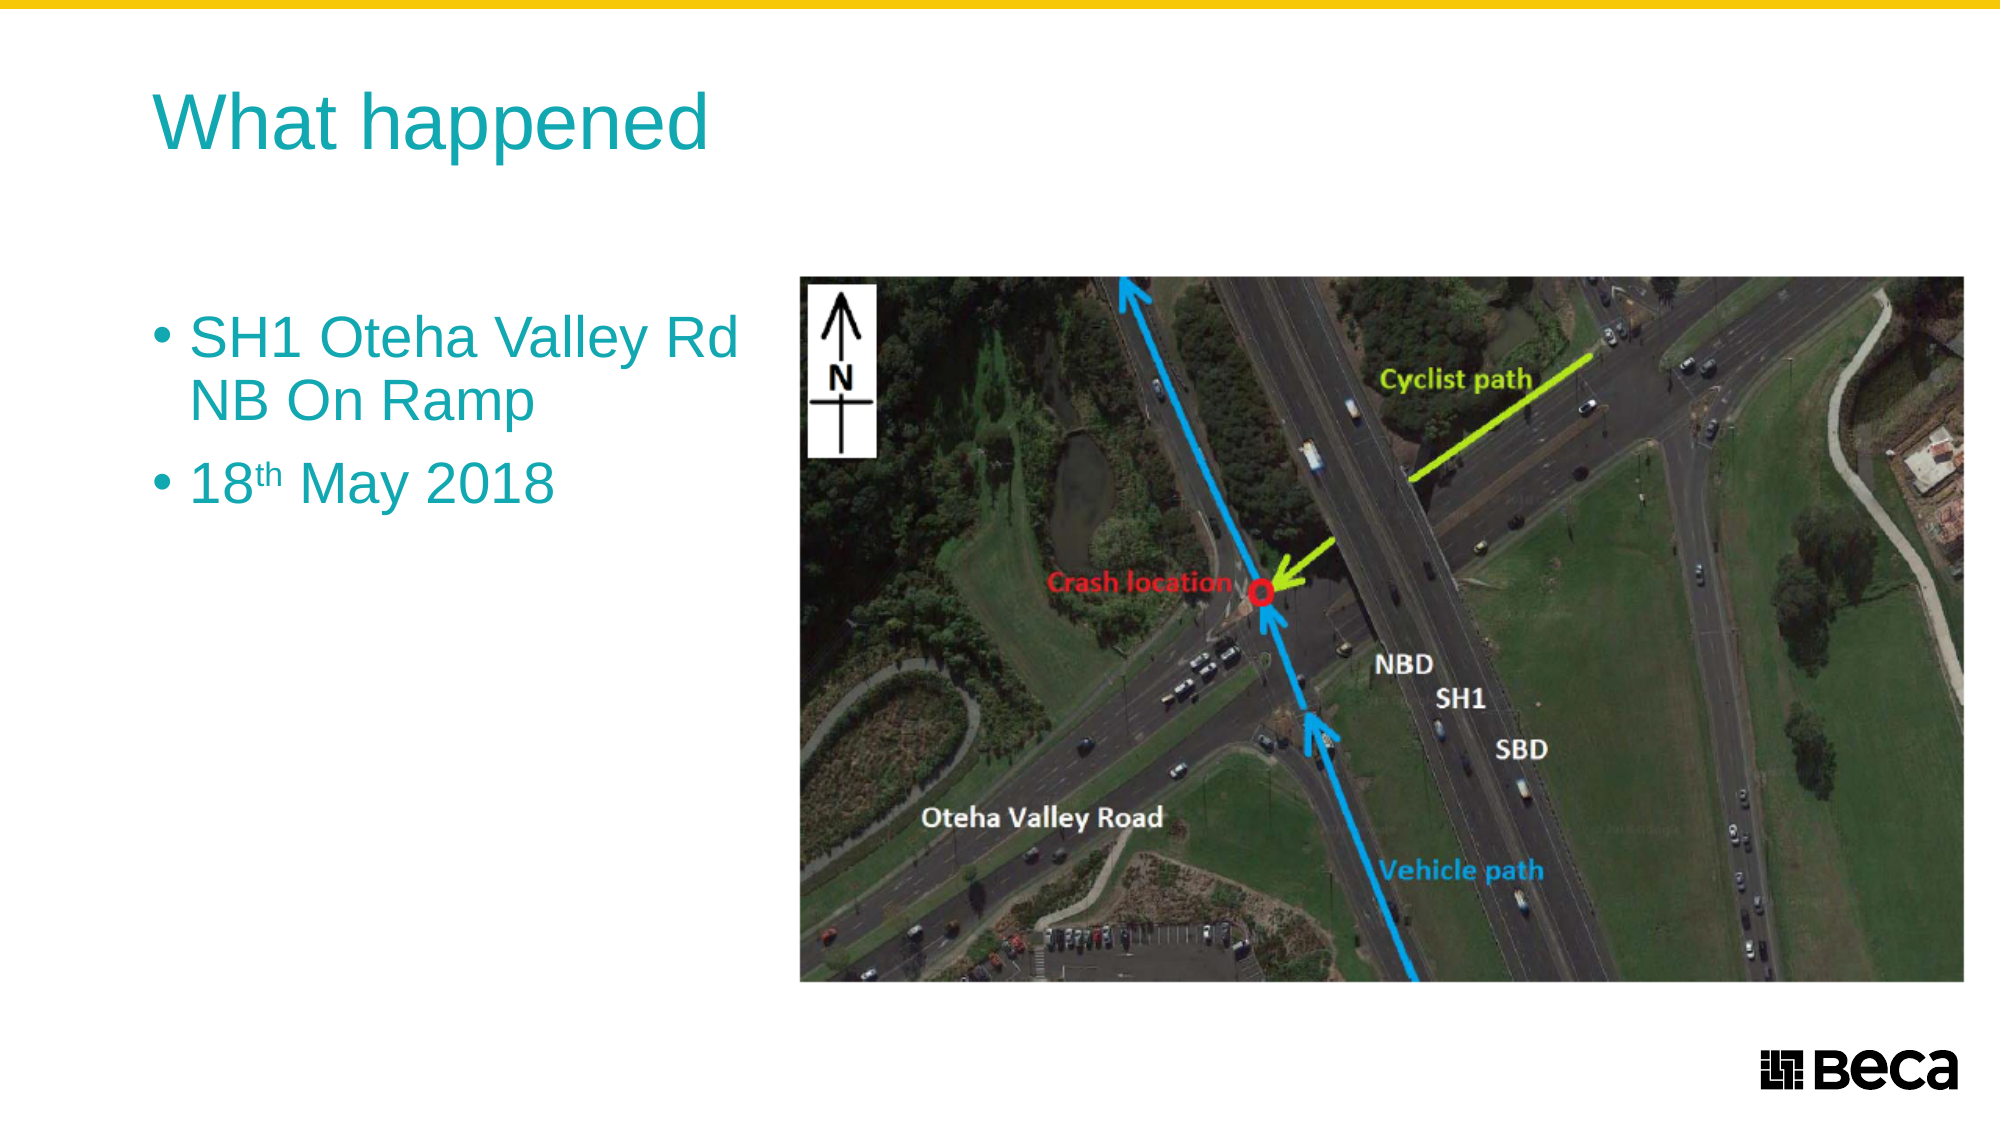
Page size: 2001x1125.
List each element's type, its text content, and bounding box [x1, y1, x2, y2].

title What happened [137, 43, 1863, 205]
list SH1 Oteha Valley Rd NB On Ramp 18th May 2018 [137, 299, 794, 988]
picture [794, 269, 1972, 988]
